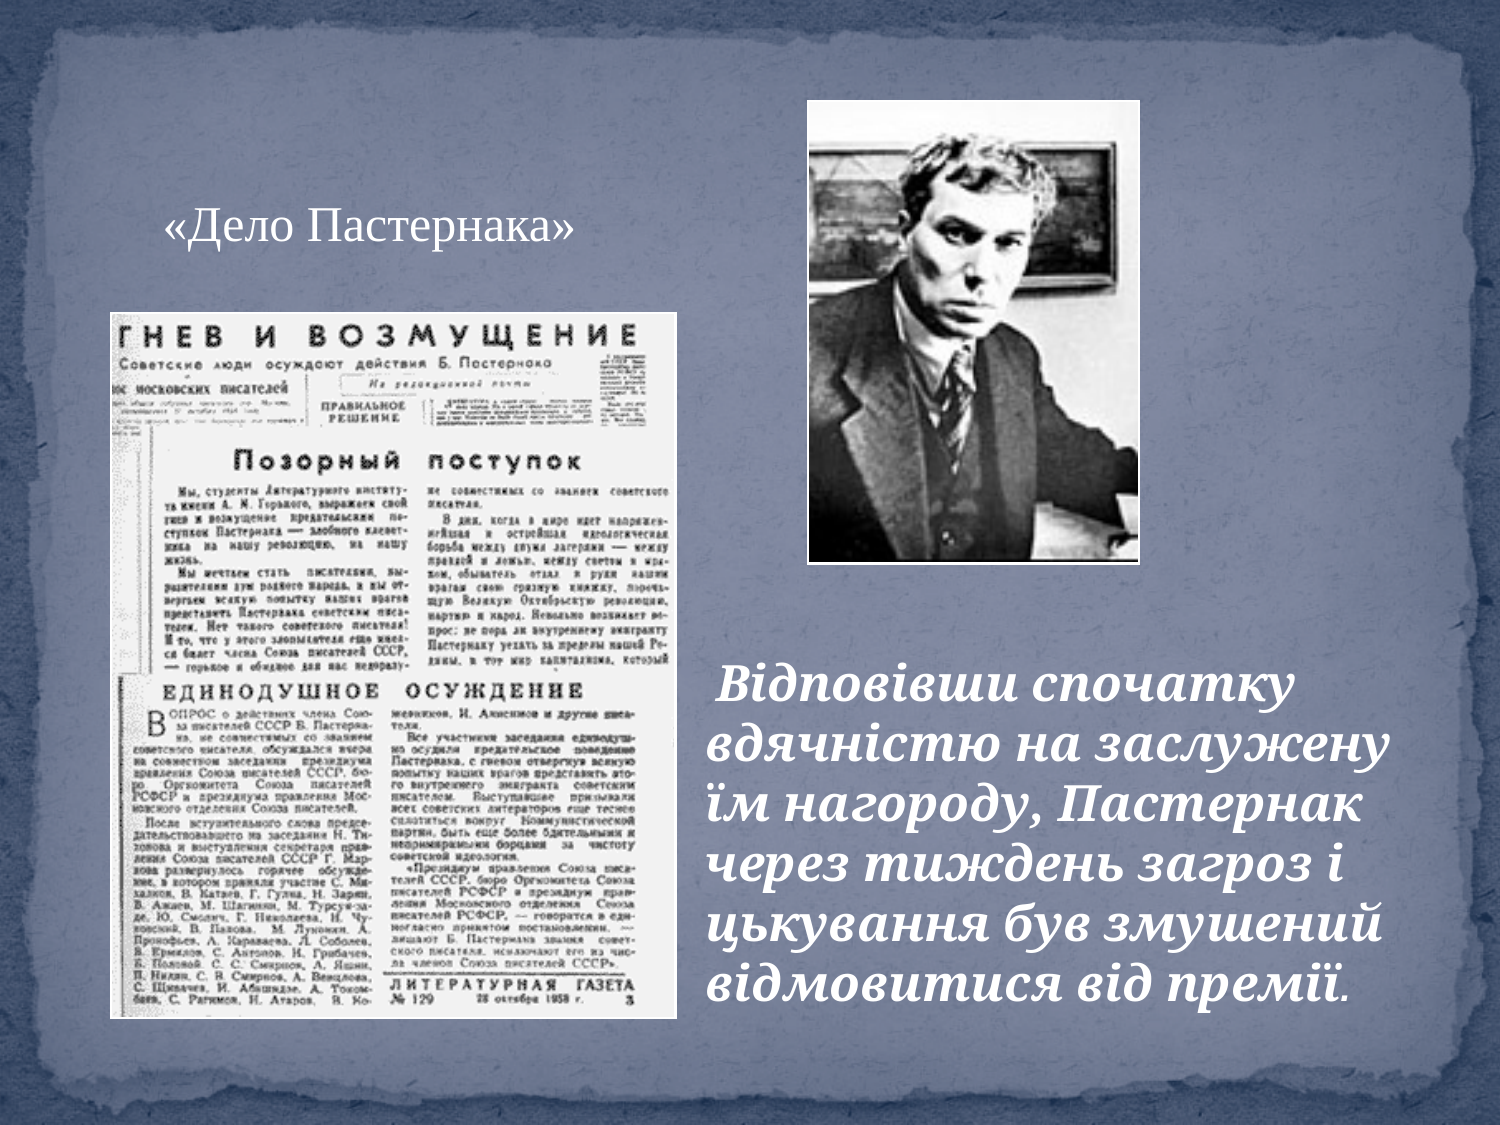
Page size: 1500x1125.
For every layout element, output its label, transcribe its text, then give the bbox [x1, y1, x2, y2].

text_box Відповівши спочатку вдячністю на заслужену їм нагороду, Пастернак через тиждень загроз і цькування був змушений відмовитися від премії. [690, 643, 1441, 1019]
picture [809, 102, 1138, 562]
picture [112, 314, 674, 1017]
text_box «Дело Пастернака» [147, 184, 620, 260]
